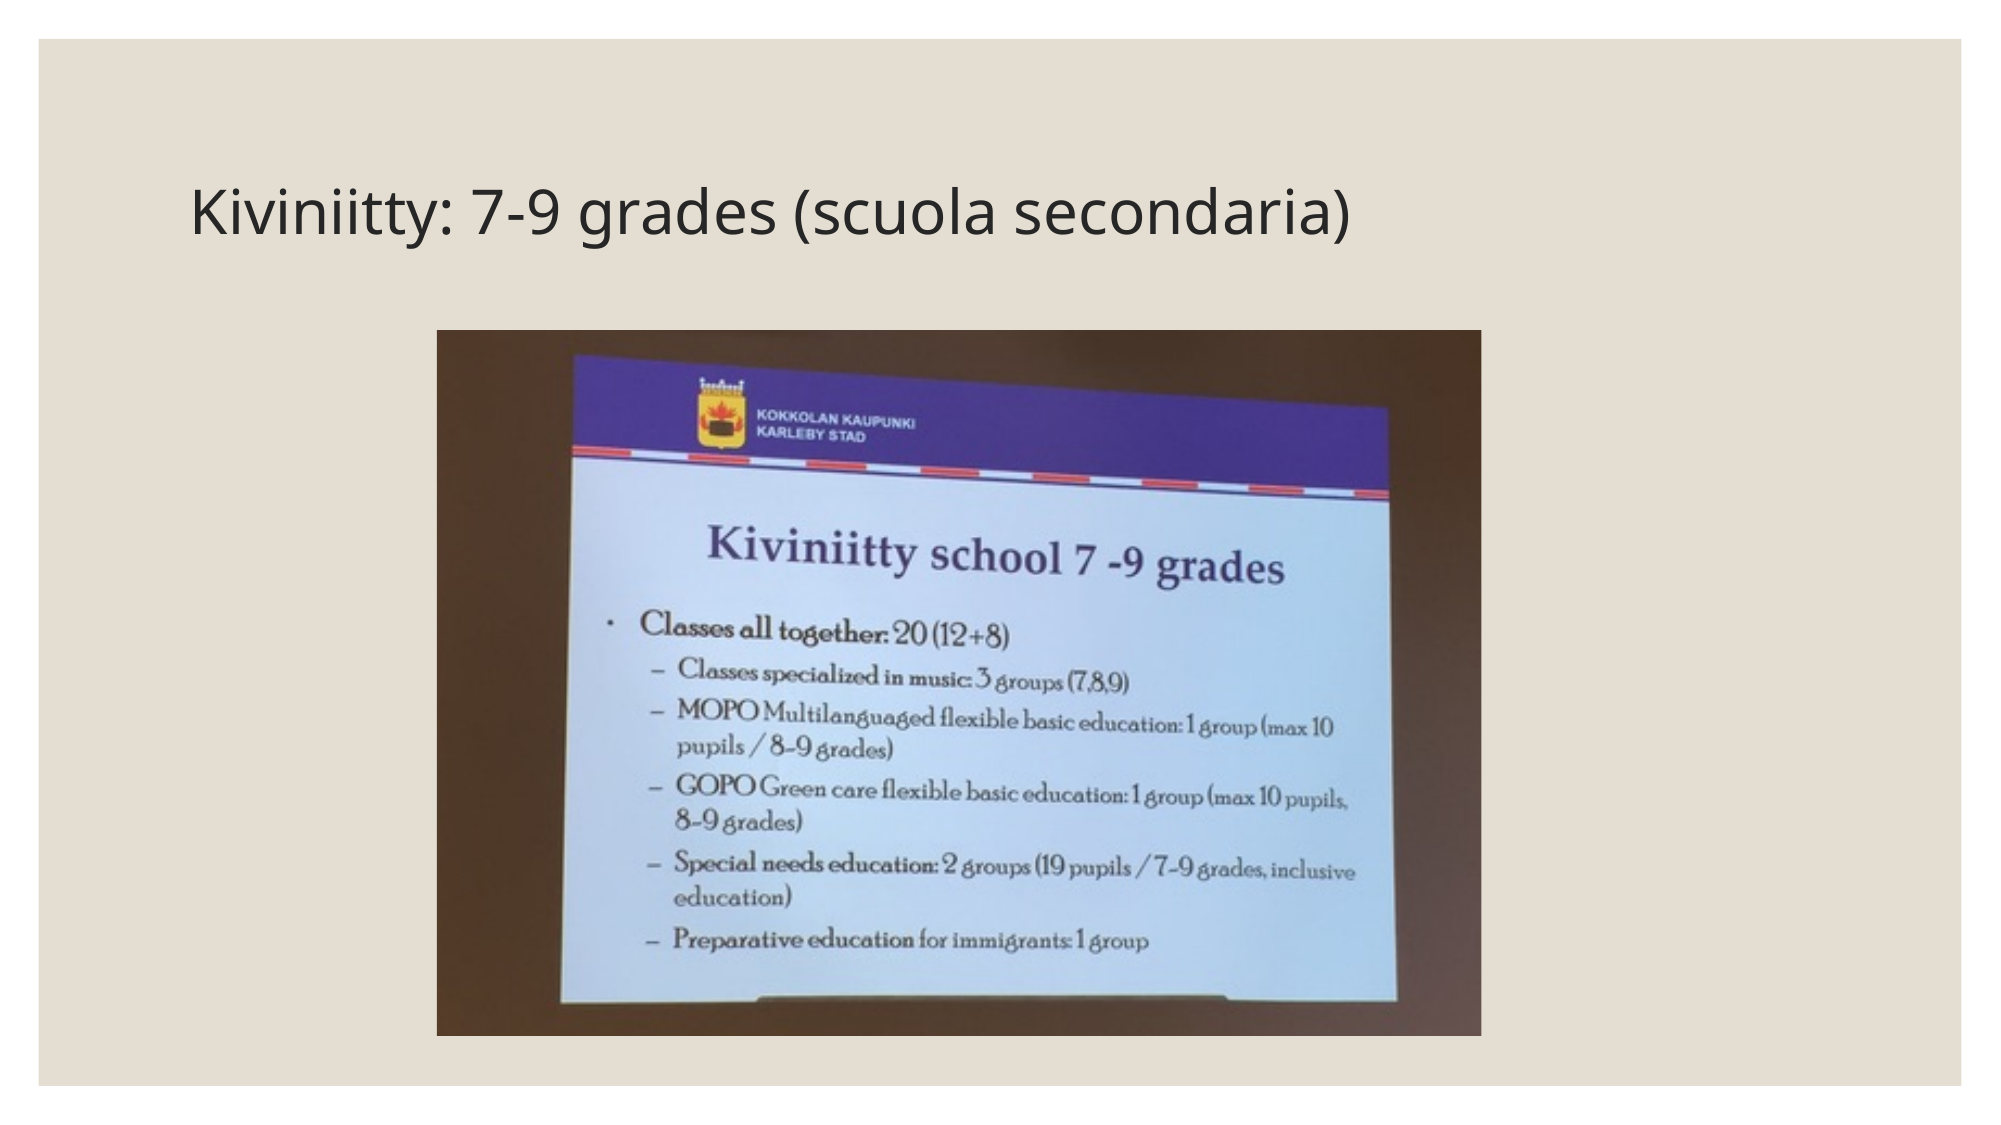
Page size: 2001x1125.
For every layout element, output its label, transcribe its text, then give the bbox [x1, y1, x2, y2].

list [436, 330, 1482, 1036]
title Kiviniitty: 7-9 grades (scuola secondaria) [174, 105, 1825, 331]
